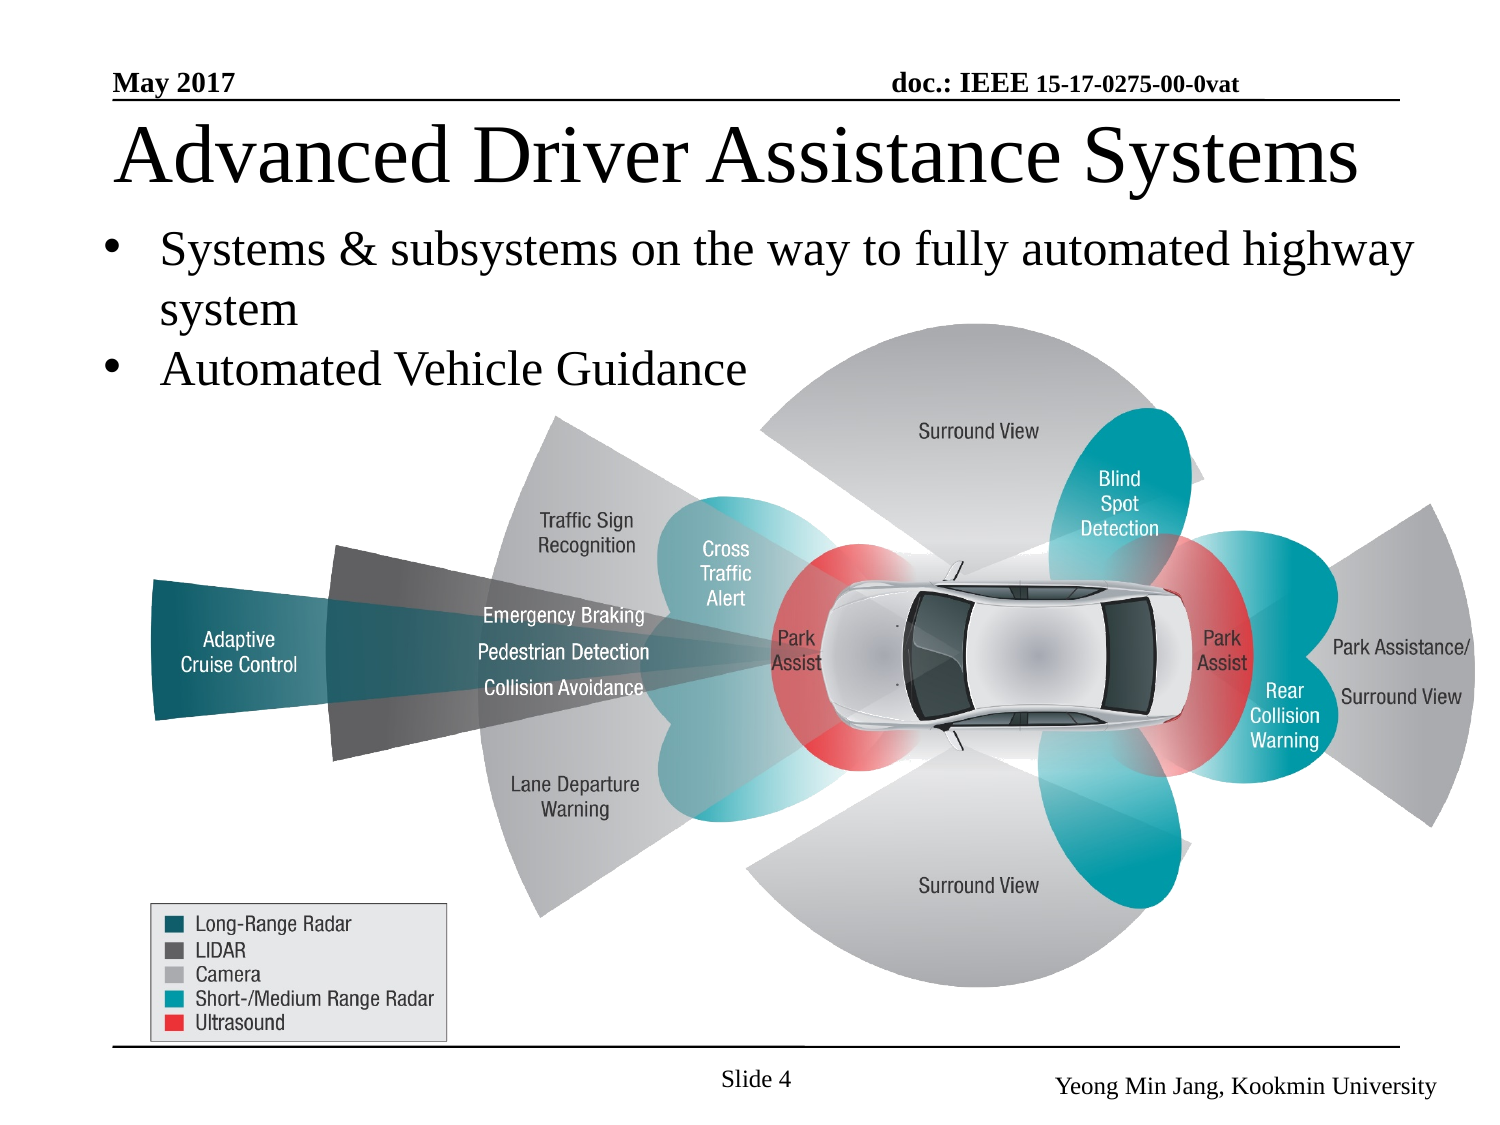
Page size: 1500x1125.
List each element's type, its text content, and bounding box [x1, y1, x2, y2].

title Advanced Driver Assistance Systems [76, 77, 1400, 222]
slide_number Slide 4 [712, 1071, 800, 1093]
picture [91, 255, 1500, 1063]
text_box Systems & subsystems on the way to fully automated highway system Automated Vehicle Guidance [88, 208, 1436, 256]
